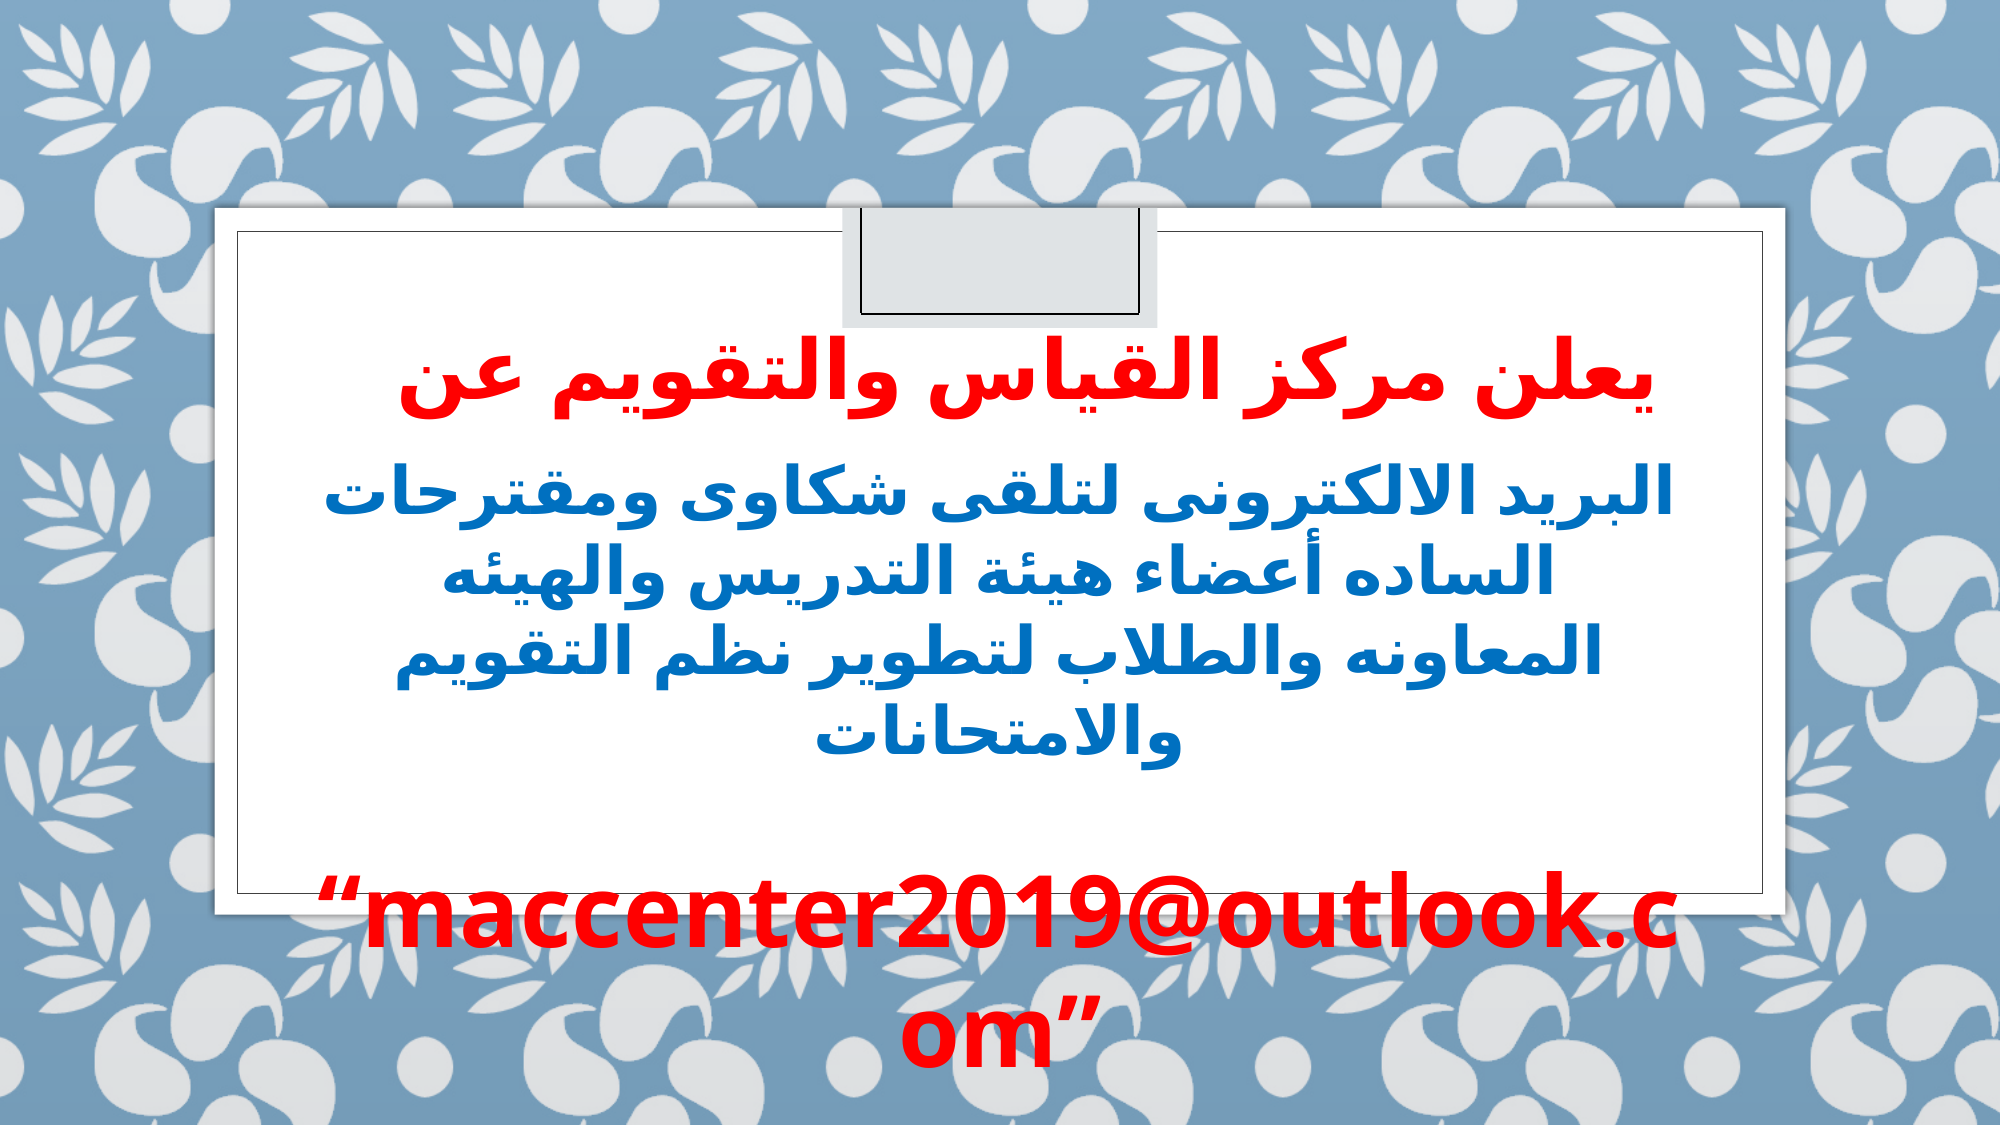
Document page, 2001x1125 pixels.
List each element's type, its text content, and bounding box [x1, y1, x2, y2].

text_box البريد الالكترونى لتلقى شكاوى ومقترحات الساده أعضاء هيئة التدريس والهيئه المعاونه والطلاب لتطوير نظم التقويم والامتحانات “maccenter2019@outlook.com” [288, 440, 1712, 1095]
text_box يعلن مركز القياس والتقويم عن [381, 308, 1676, 424]
